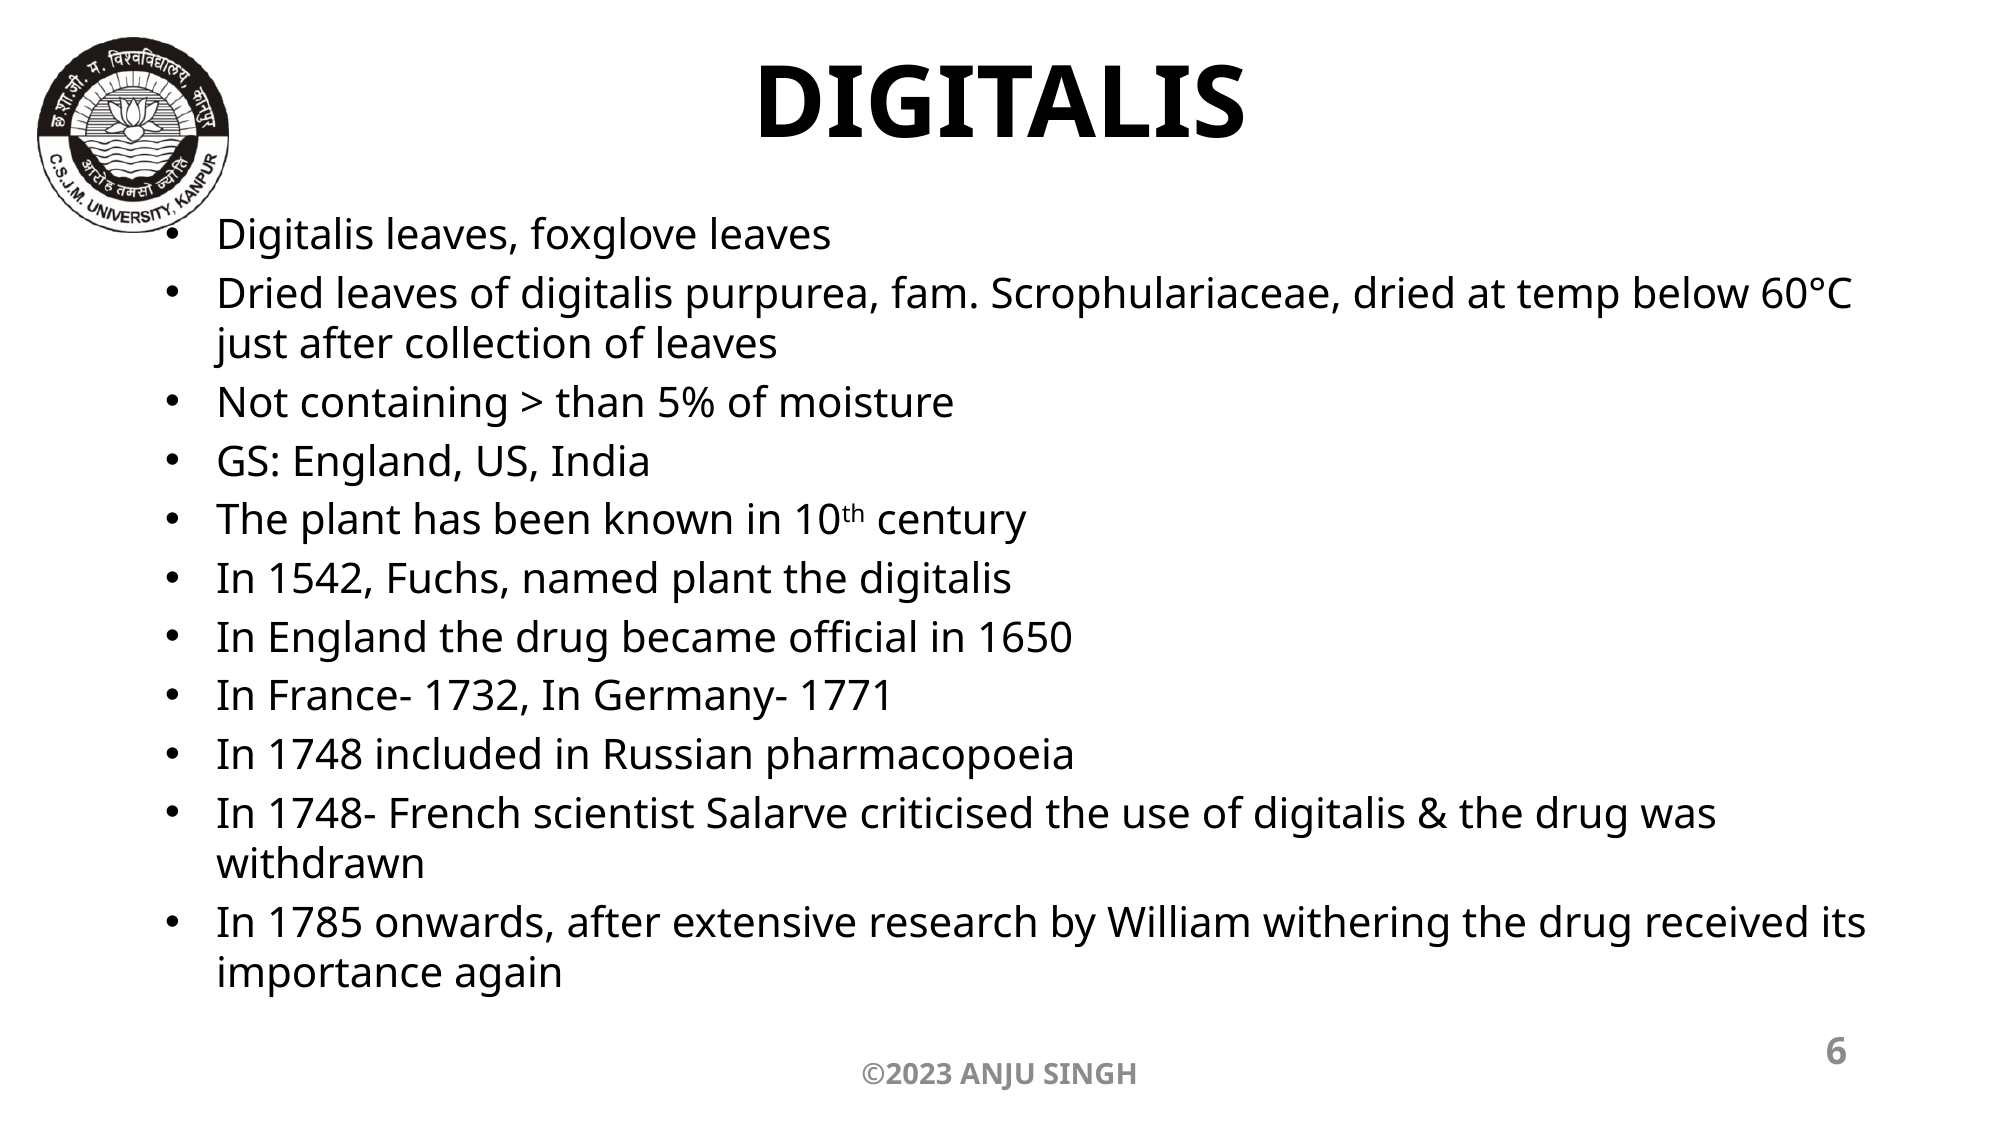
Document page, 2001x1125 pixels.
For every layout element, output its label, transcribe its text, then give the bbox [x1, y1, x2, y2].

footer ©2023 ANJU SINGH [683, 1042, 1317, 1103]
text_box 6 [1412, 1022, 1863, 1083]
picture [37, 37, 230, 233]
list Digitalis leaves, foxglove leaves Dried leaves of digitalis purpurea, fam. Scrophulariaceae, dried at temp below 60°C just after collection of leaves Not containing > than 5% of moisture GS: England, US, India The plant has been known in 10th century In 1542, Fuchs, named plant the digitalis In England the drug became official in 1650 In France- 1732, In Germany- 1771 In 1748 included in Russian pharmacopoeia In 1748- French scientist Salarve criticised the use of digitalis & the drug was withdrawn In 1785 onwards, after extensive research by William withering the drug received its importance again [150, 200, 1888, 1010]
title DIGITALIS [324, 45, 1675, 150]
